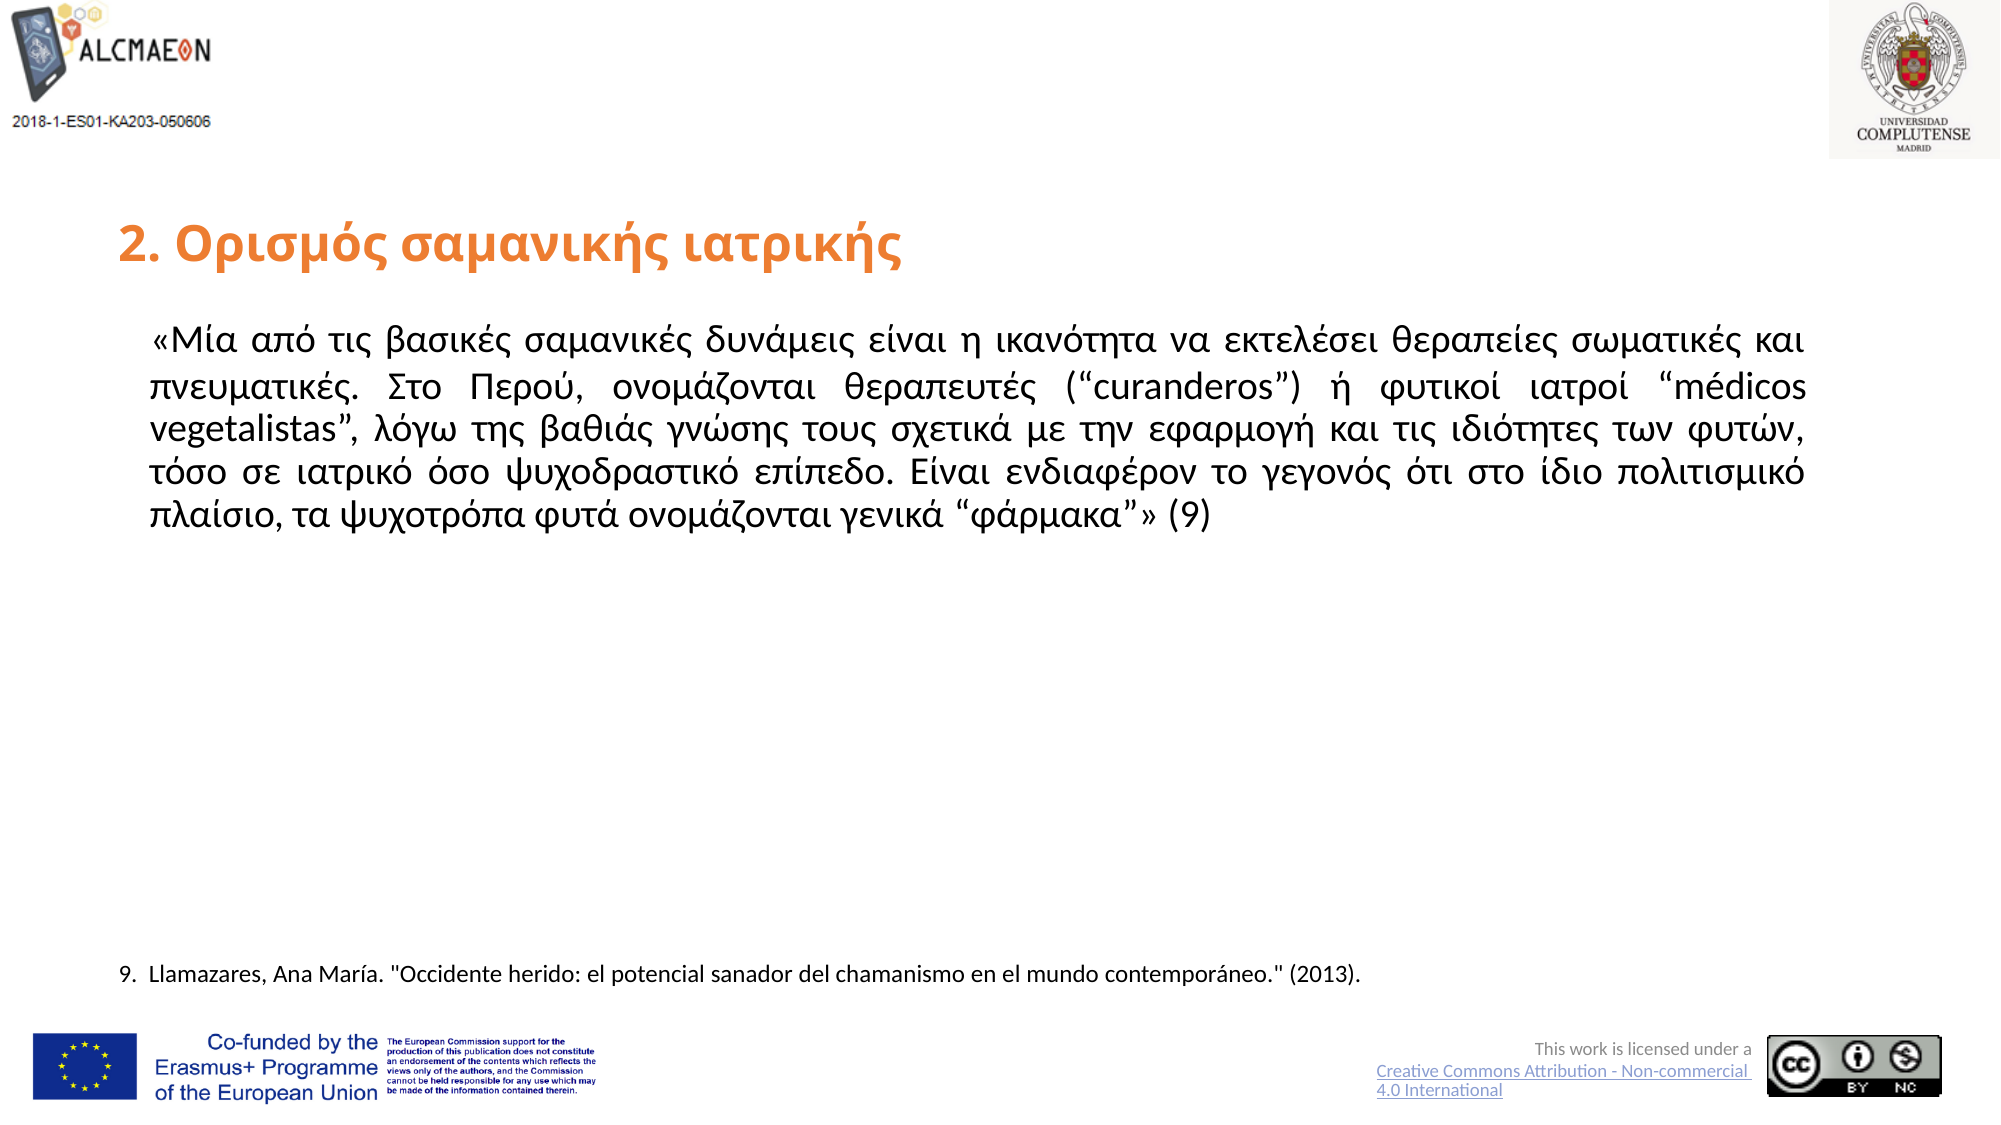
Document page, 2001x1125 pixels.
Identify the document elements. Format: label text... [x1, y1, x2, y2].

picture [28, 1027, 603, 1105]
list «Μία από τις βασικές σαμανικές δυνάμεις είναι η ικανότητα να εκτελέσει θεραπείες σωματικές και πνευματικές. Στο Περού, ονομάζονται θεραπευτές (“curanderos”) ή φυτικοί ιατροί “médicos vegetalistas”, λόγω της βαθιάς γνώσης τους σχετικά με την εφαρμογή και τις ιδιότητες των φυτών, τόσο σε ιατρικό όσο ψυχοδραστικό επίπεδο. Είναι ενδιαφέρον το γεγονός ότι στο ίδιο πολιτισμικό πλαίσιο, τα ψυχοτρόπα φυτά ονομάζονται γενικά “φάρμακα”» (9) [97, 294, 1823, 925]
picture [0, 0, 222, 140]
title 2. Ορισμός σαμανικής ιατρικής [103, 198, 1829, 292]
text_box 9. Llamazares, Ana María. "Occidente herido: el potencial sanador del chamanismo en el mundo contemporáneo." (2013). [103, 950, 1809, 995]
picture [1767, 1035, 1942, 1097]
picture [1829, 0, 2000, 159]
